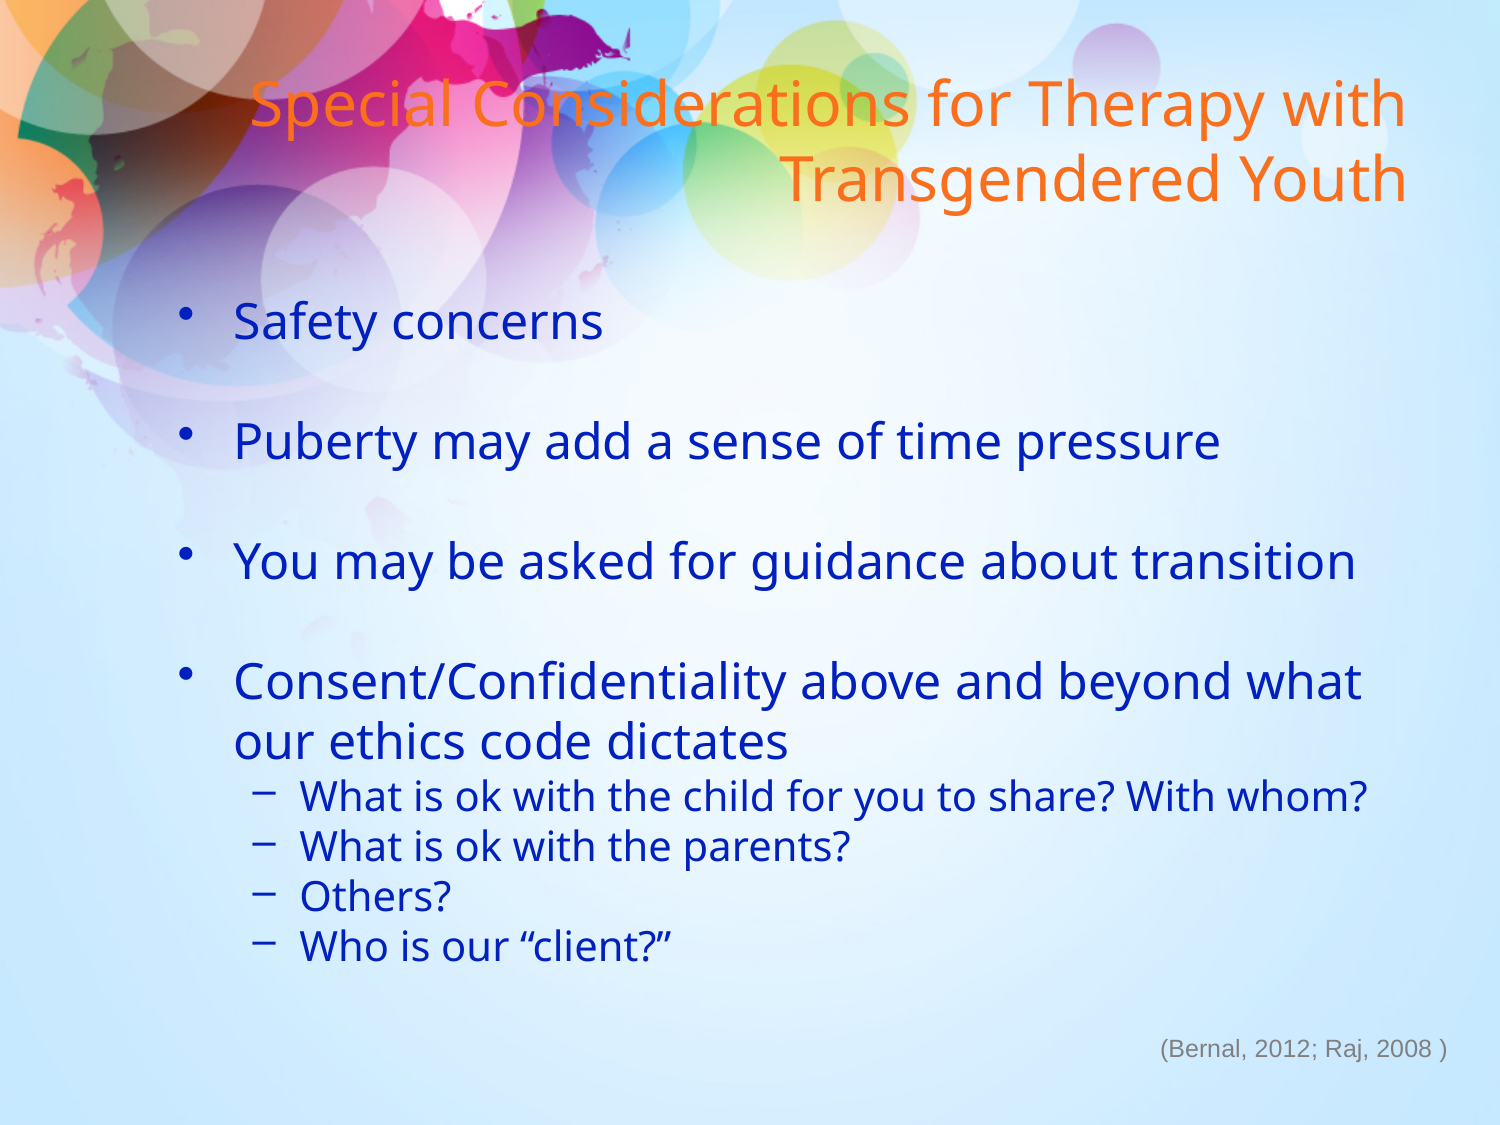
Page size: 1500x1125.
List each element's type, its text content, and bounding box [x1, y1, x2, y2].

subtitle Safety concerns Puberty may add a sense of time pressure You may be asked for guidance about transition Consent/Confidentiality above and beyond what our ethics code dictates What is ok with the child for you to share? With whom? What is ok with the parents? Others? Who is our “client?” [150, 275, 1450, 944]
title Special Considerations for Therapy with Transgendered Youth [75, 45, 1425, 233]
picture [0, 0, 1500, 1125]
text_box (Bernal, 2012; Raj, 2008 ) [1017, 1025, 1463, 1070]
